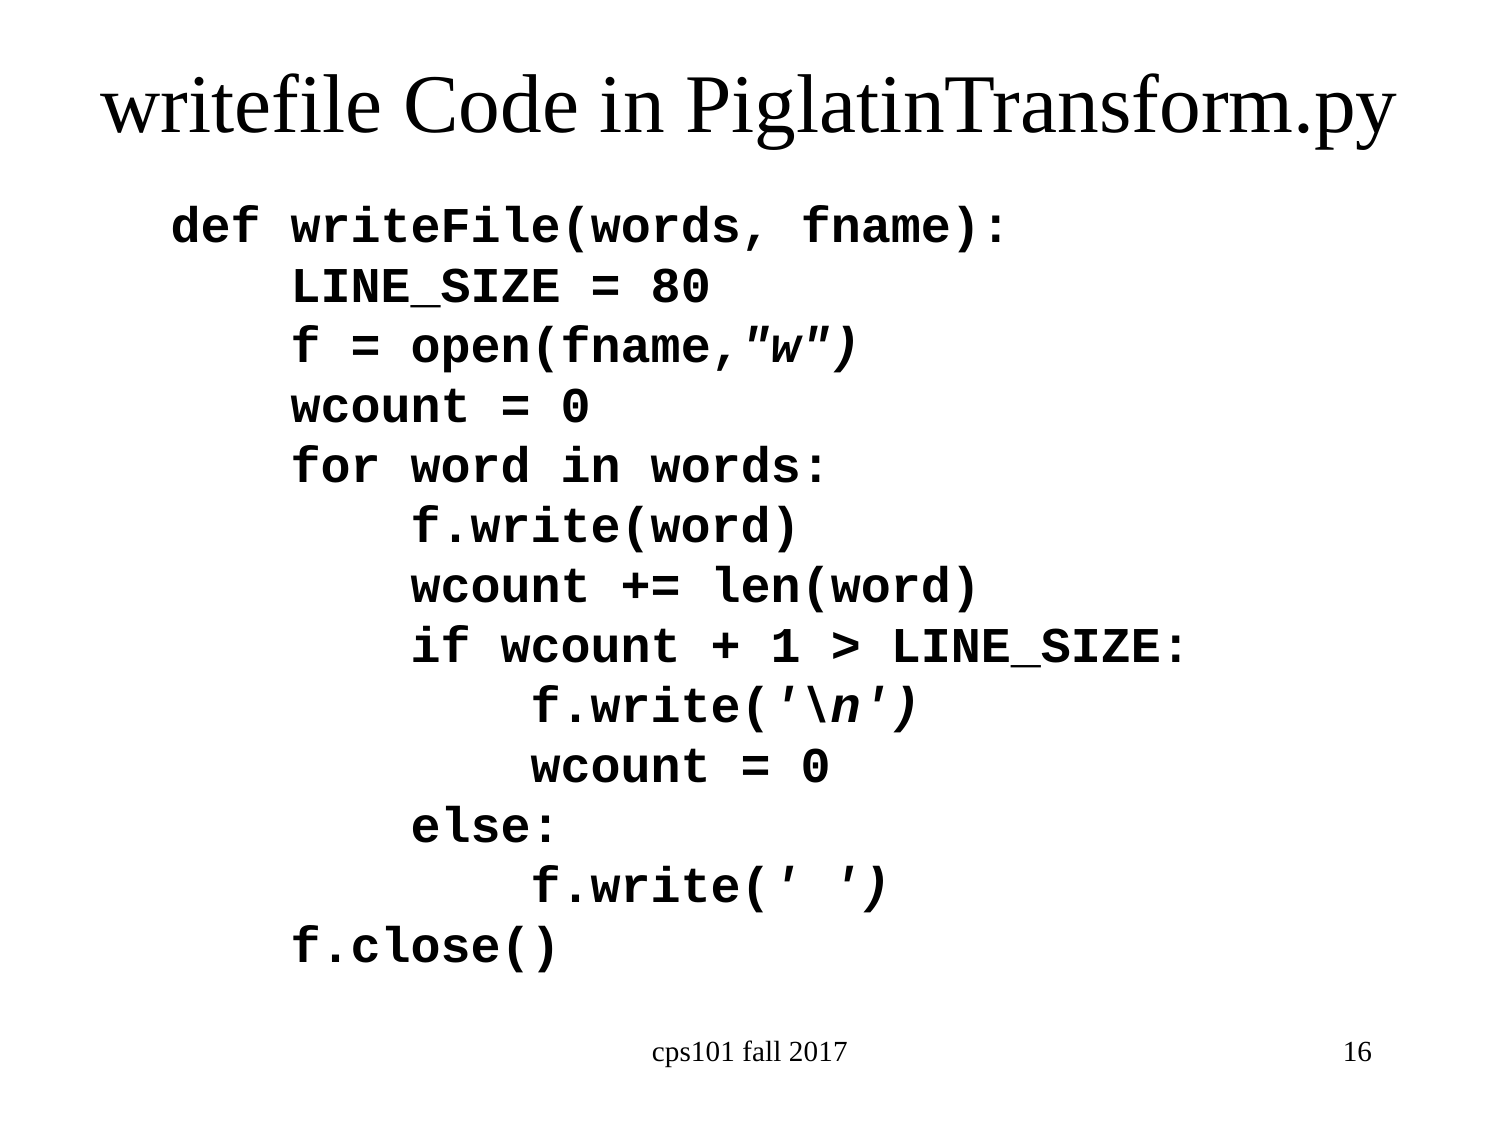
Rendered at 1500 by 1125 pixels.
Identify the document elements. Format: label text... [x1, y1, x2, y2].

slide_number 16 [1074, 1024, 1388, 1101]
footer cps101 fall 2017 [512, 1024, 988, 1101]
title writefile Code in PiglatinTransform.py [50, 5, 1450, 193]
text_box def writeFile(words, fname): LINE_SIZE = 80 f = open(fname,"w") wcount = 0 for word in words: f.write(word) wcount += len(word) if wcount + 1 > LINE_SIZE: f.write('\n') wcount = 0 else: f.write(' ') f.close() [155, 185, 1206, 981]
